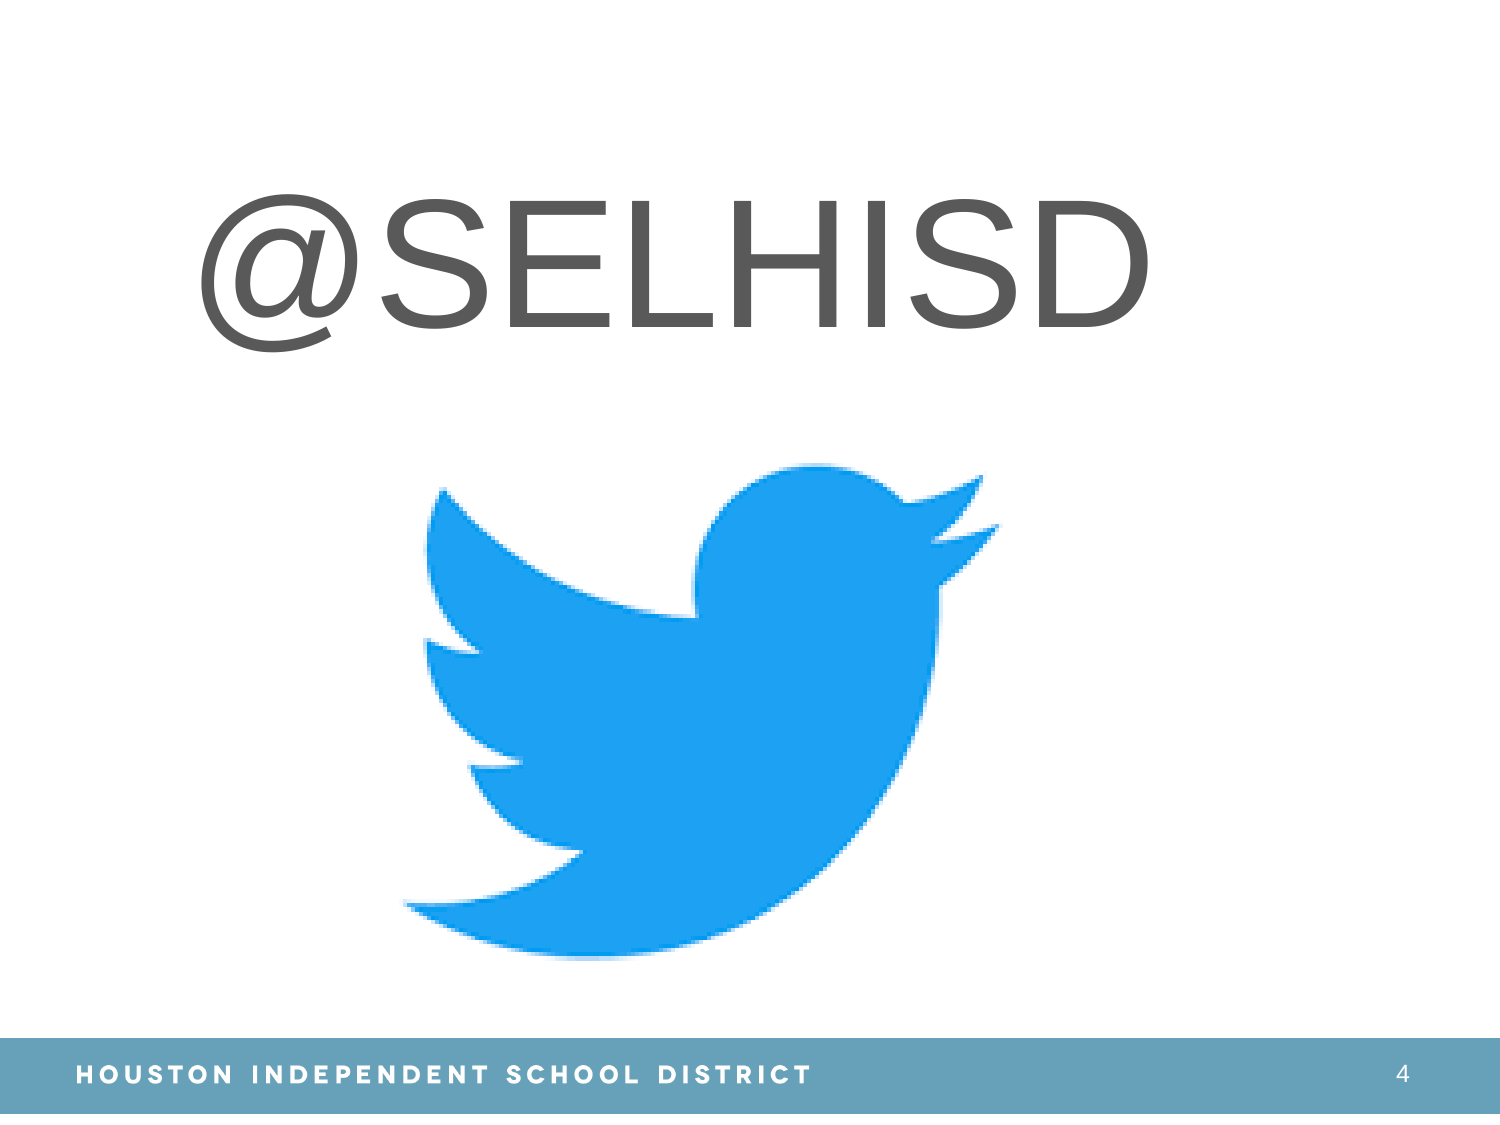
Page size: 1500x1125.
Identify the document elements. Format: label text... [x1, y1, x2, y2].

picture [398, 463, 1003, 962]
slide_number 4 [1074, 1042, 1425, 1103]
list @SELHISD [172, 136, 1500, 879]
picture [0, 1038, 1500, 1114]
